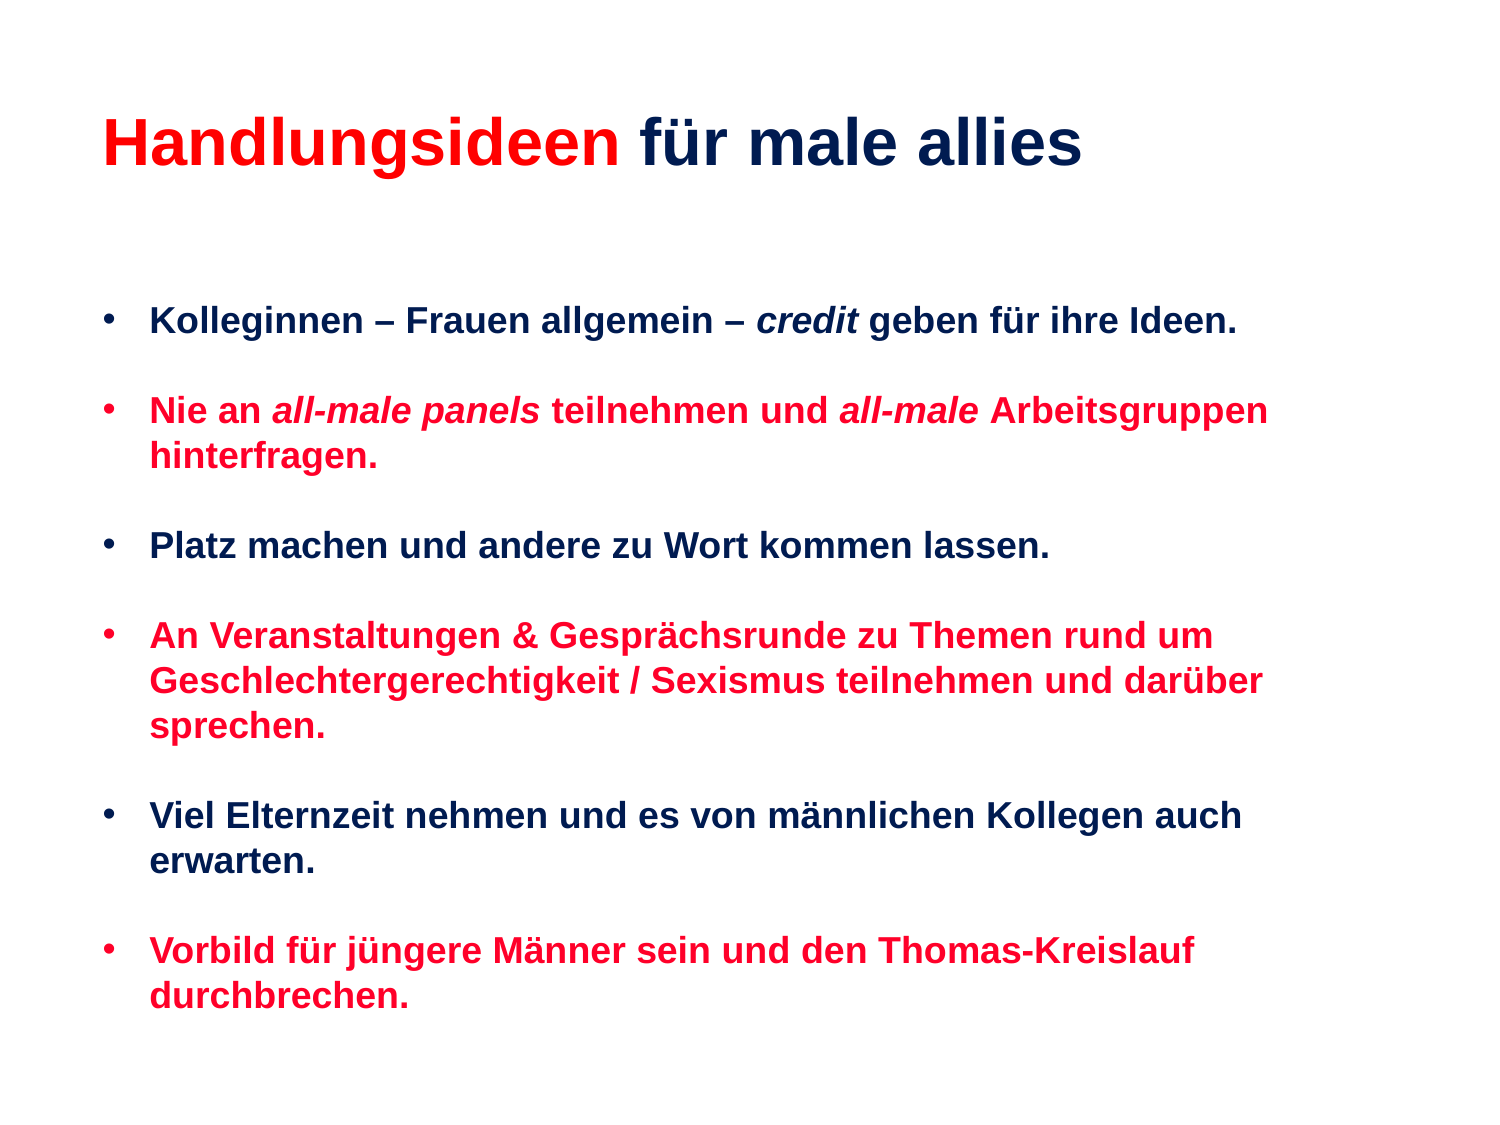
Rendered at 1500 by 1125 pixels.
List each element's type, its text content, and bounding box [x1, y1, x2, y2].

text_box Handlungsideen für male allies [87, 57, 1500, 221]
text_box Kolleginnen – Frauen allgemein – credit geben für ihre Ideen. Nie an all-male panels teilnehmen und all-male Arbeitsgruppen hinterfragen. Platz machen und andere zu Wort kommen lassen. An Veranstaltungen & Gesprächsrunde zu Themen rund um Geschlechtergerechtigkeit / Sexismus teilnehmen und darüber sprechen. Viel Elternzeit nehmen und es von männlichen Kollegen auch erwarten. Vorbild für jüngere Männer sein und den Thomas-Kreislauf durchbrechen. [87, 289, 1408, 1024]
